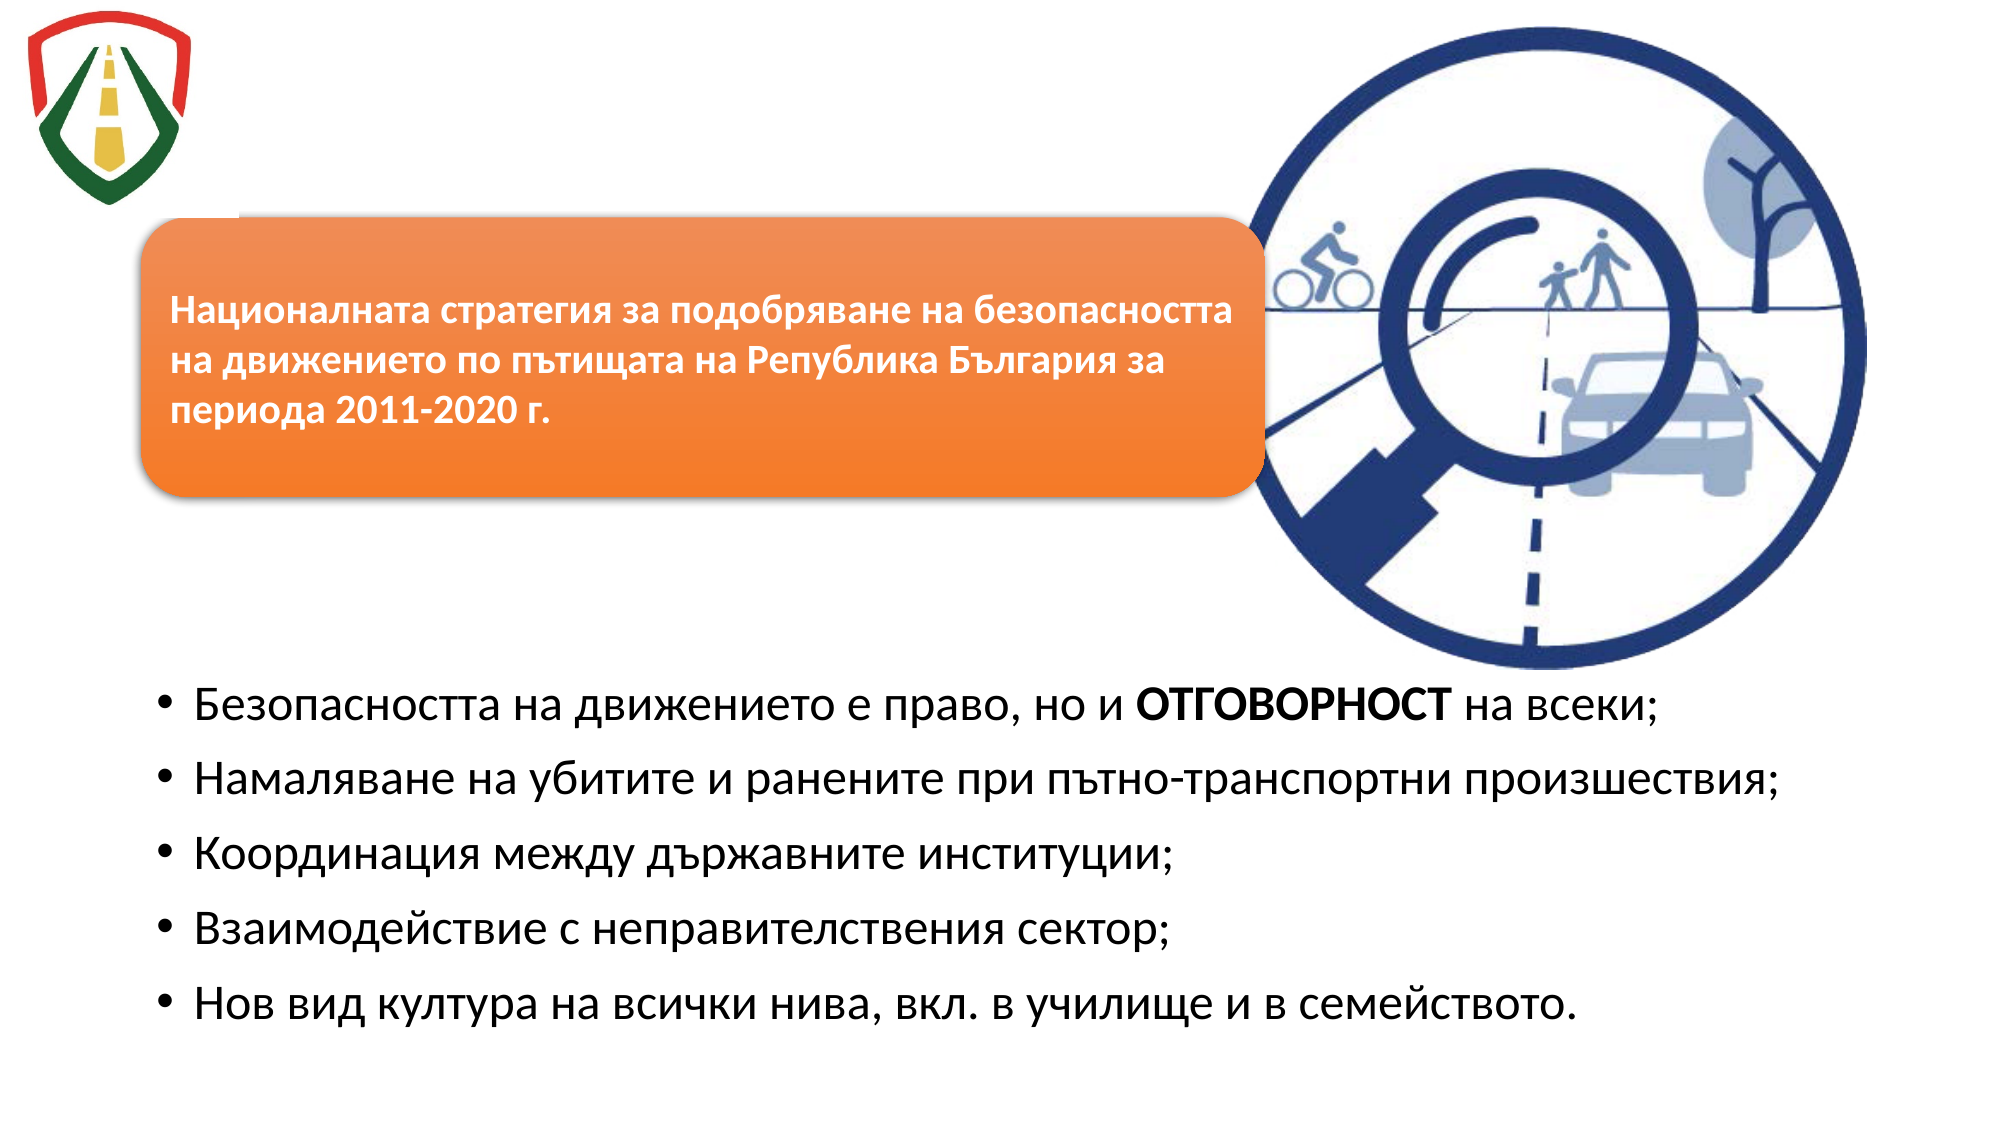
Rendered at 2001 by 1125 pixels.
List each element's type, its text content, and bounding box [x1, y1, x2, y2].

text_box Националната стратегия за подобряване на безопасността на движението по пътищата на Република България за периода 2011-2020 г. [141, 217, 1221, 497]
picture [0, 0, 239, 218]
picture [1221, 26, 1867, 670]
list Безопасността на движението е право, но и ОТГОВОРНОСТ на всеки; Намаляване на убитите и ранените при пътно-транспортни произшествия; Координация между държавните институции; Взаимодействие с неправителствения сектор; Нов вид култура на всички нива, вкл. в училище и в семейството. [141, 669, 1867, 1125]
